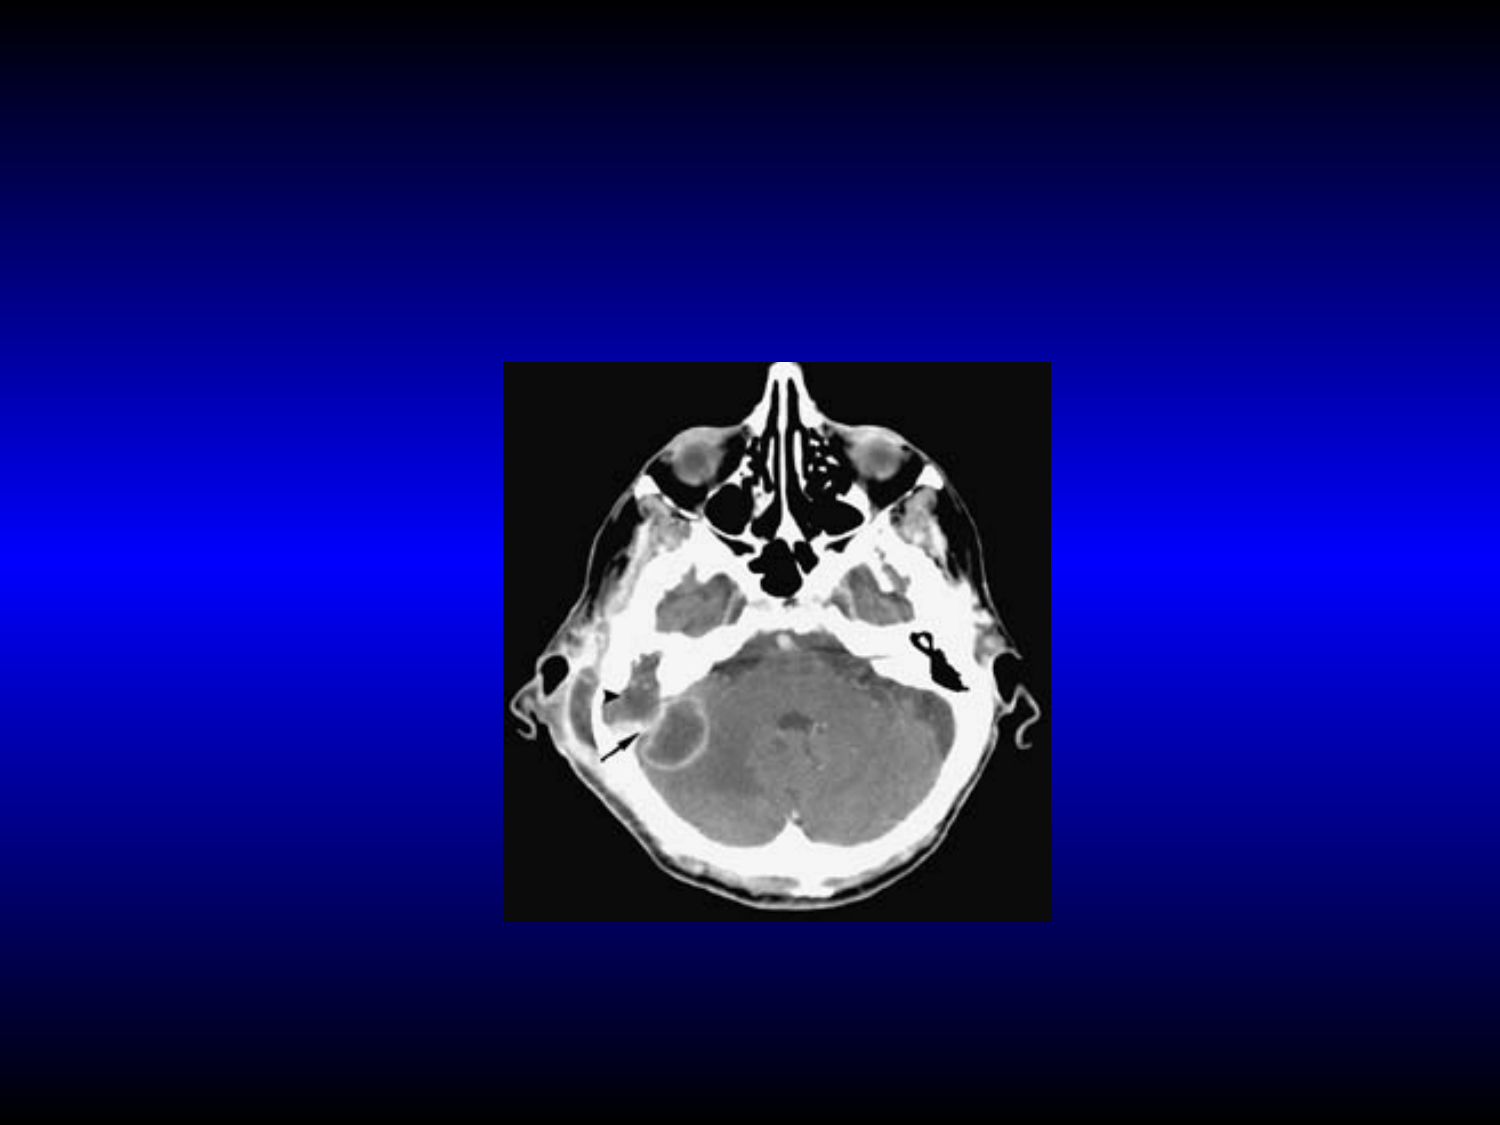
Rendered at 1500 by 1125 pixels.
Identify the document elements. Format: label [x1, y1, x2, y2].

picture [503, 361, 1051, 921]
